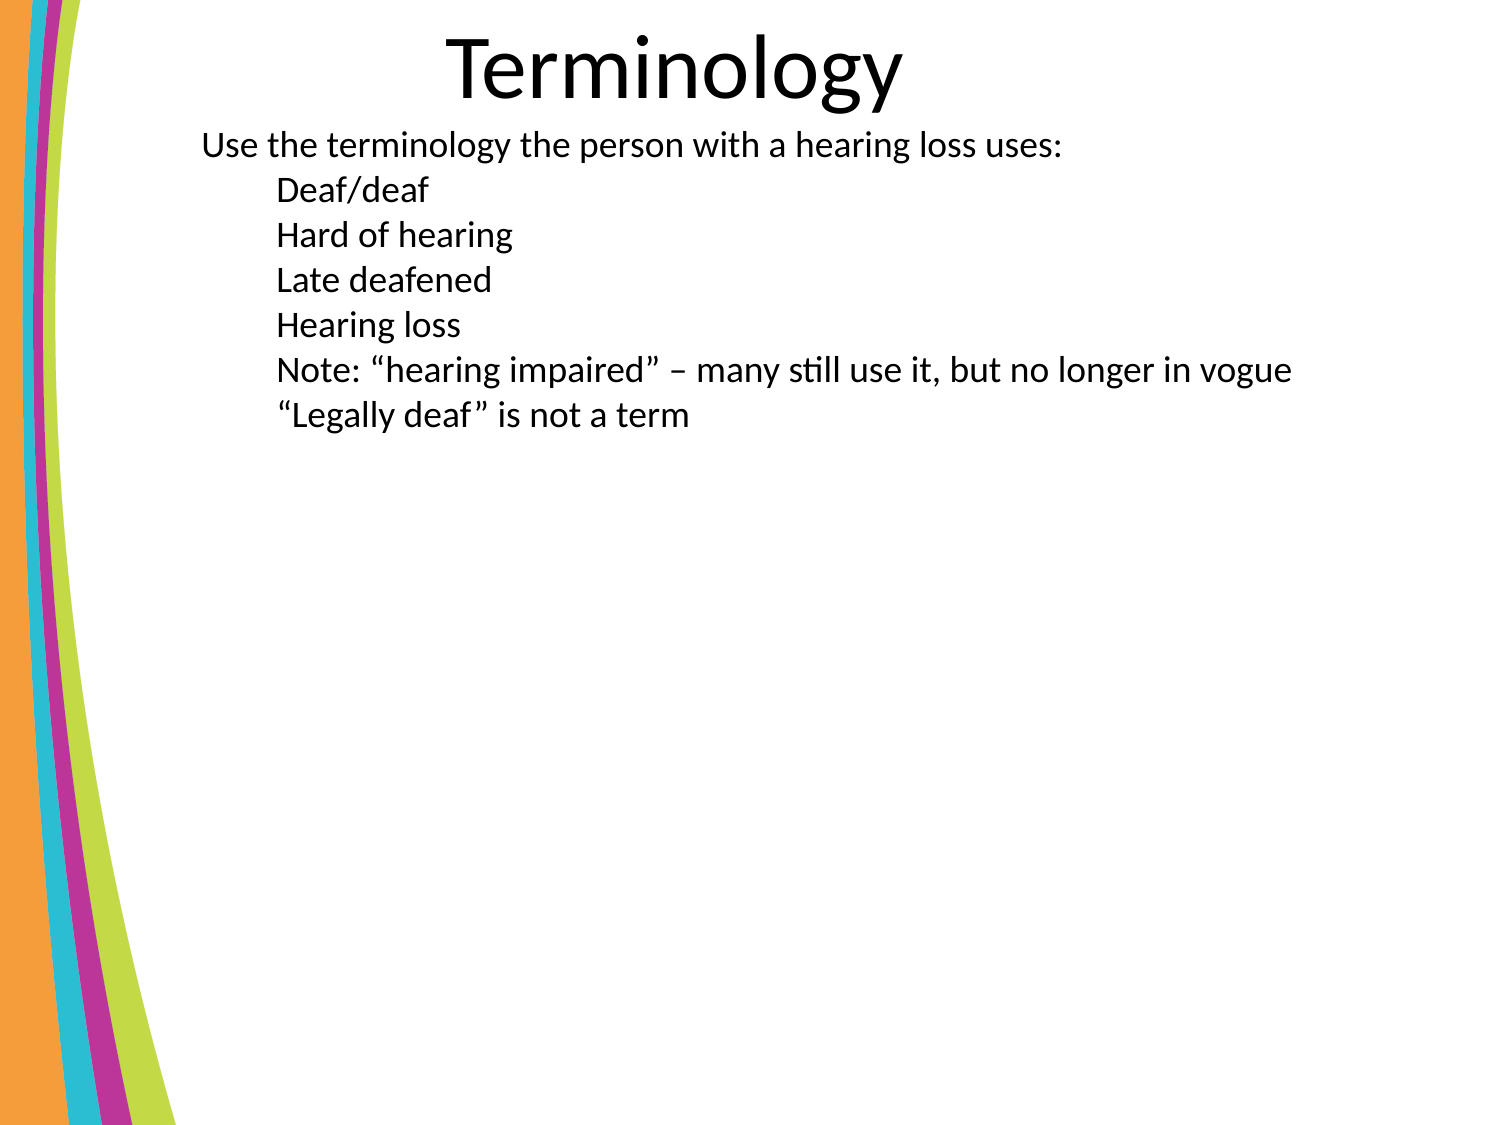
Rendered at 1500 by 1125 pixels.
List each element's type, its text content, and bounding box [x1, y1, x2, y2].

title Terminology [0, 0, 1350, 233]
list Use the terminology the person with a hearing loss uses: Deaf/deaf Hard of hearing Late deafened Hearing loss Note: “hearing impaired” – many still use it, but no longer in vogue “Legally deaf” is not a term [186, 112, 1500, 888]
